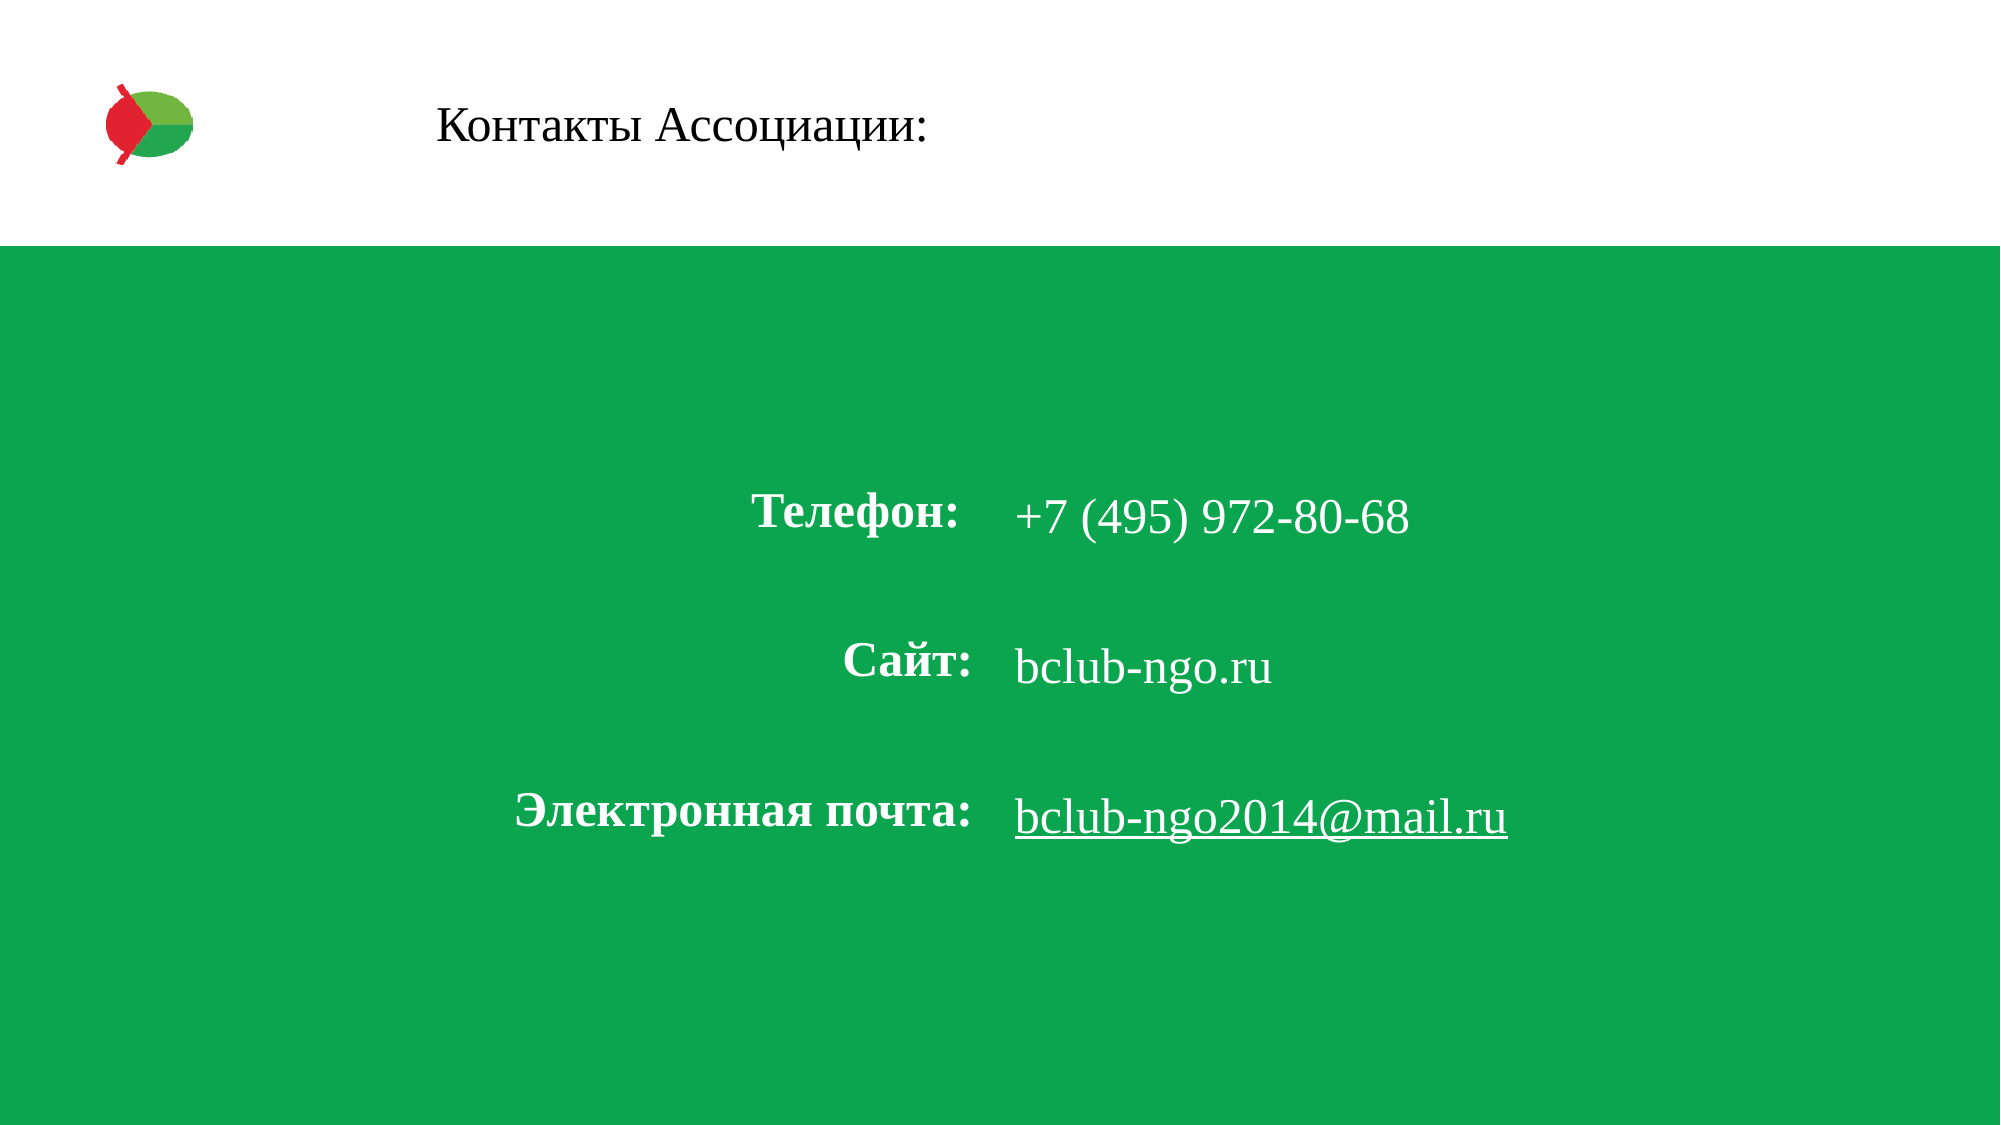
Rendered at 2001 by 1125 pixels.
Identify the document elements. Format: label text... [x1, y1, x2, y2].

picture [106, 84, 193, 165]
title Контакты Ассоциации: [421, 61, 1675, 189]
list Телефон: Сайт: Электронная почта: [348, 196, 989, 1125]
list +7 (495) 972-80-68 bclub-ngo.ru bclub-ngo2014@mail.ru [999, 188, 1640, 1118]
